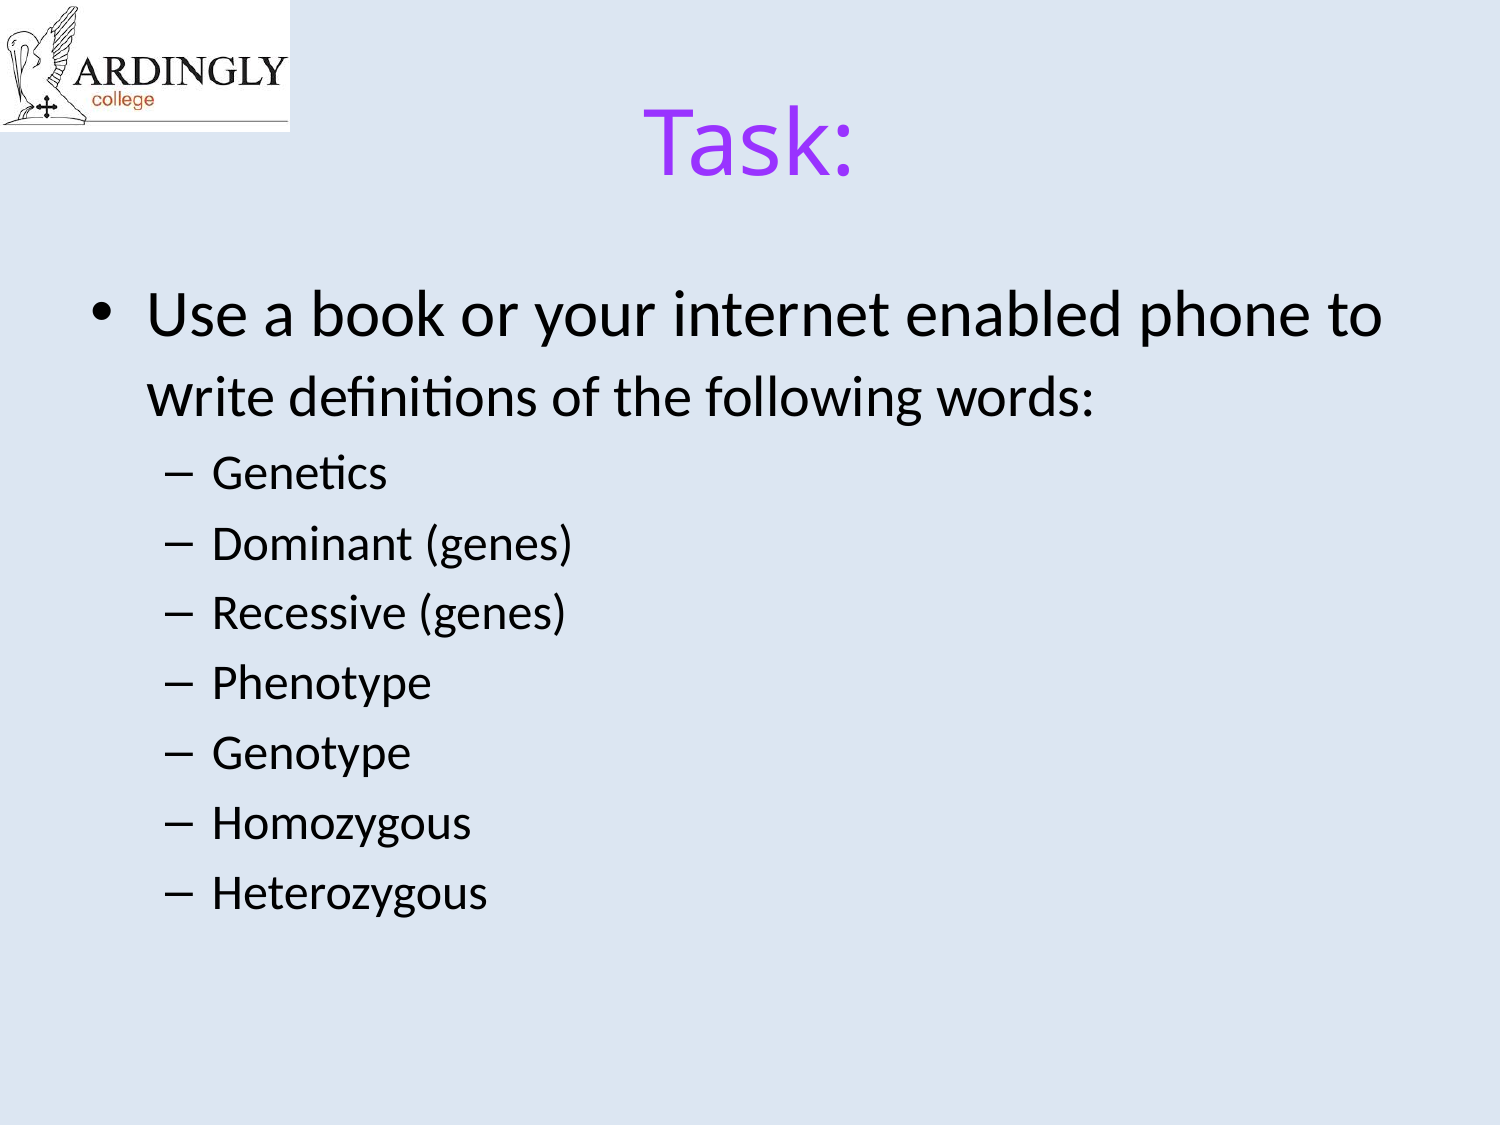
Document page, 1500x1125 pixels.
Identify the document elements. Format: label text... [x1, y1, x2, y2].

list Use a book or your internet enabled phone to write definitions of the following words: Genetics Dominant (genes) Recessive (genes) Phenotype Genotype Homozygous Heterozygous [75, 262, 1425, 1005]
title Task: [75, 45, 1425, 233]
picture [0, 0, 290, 132]
